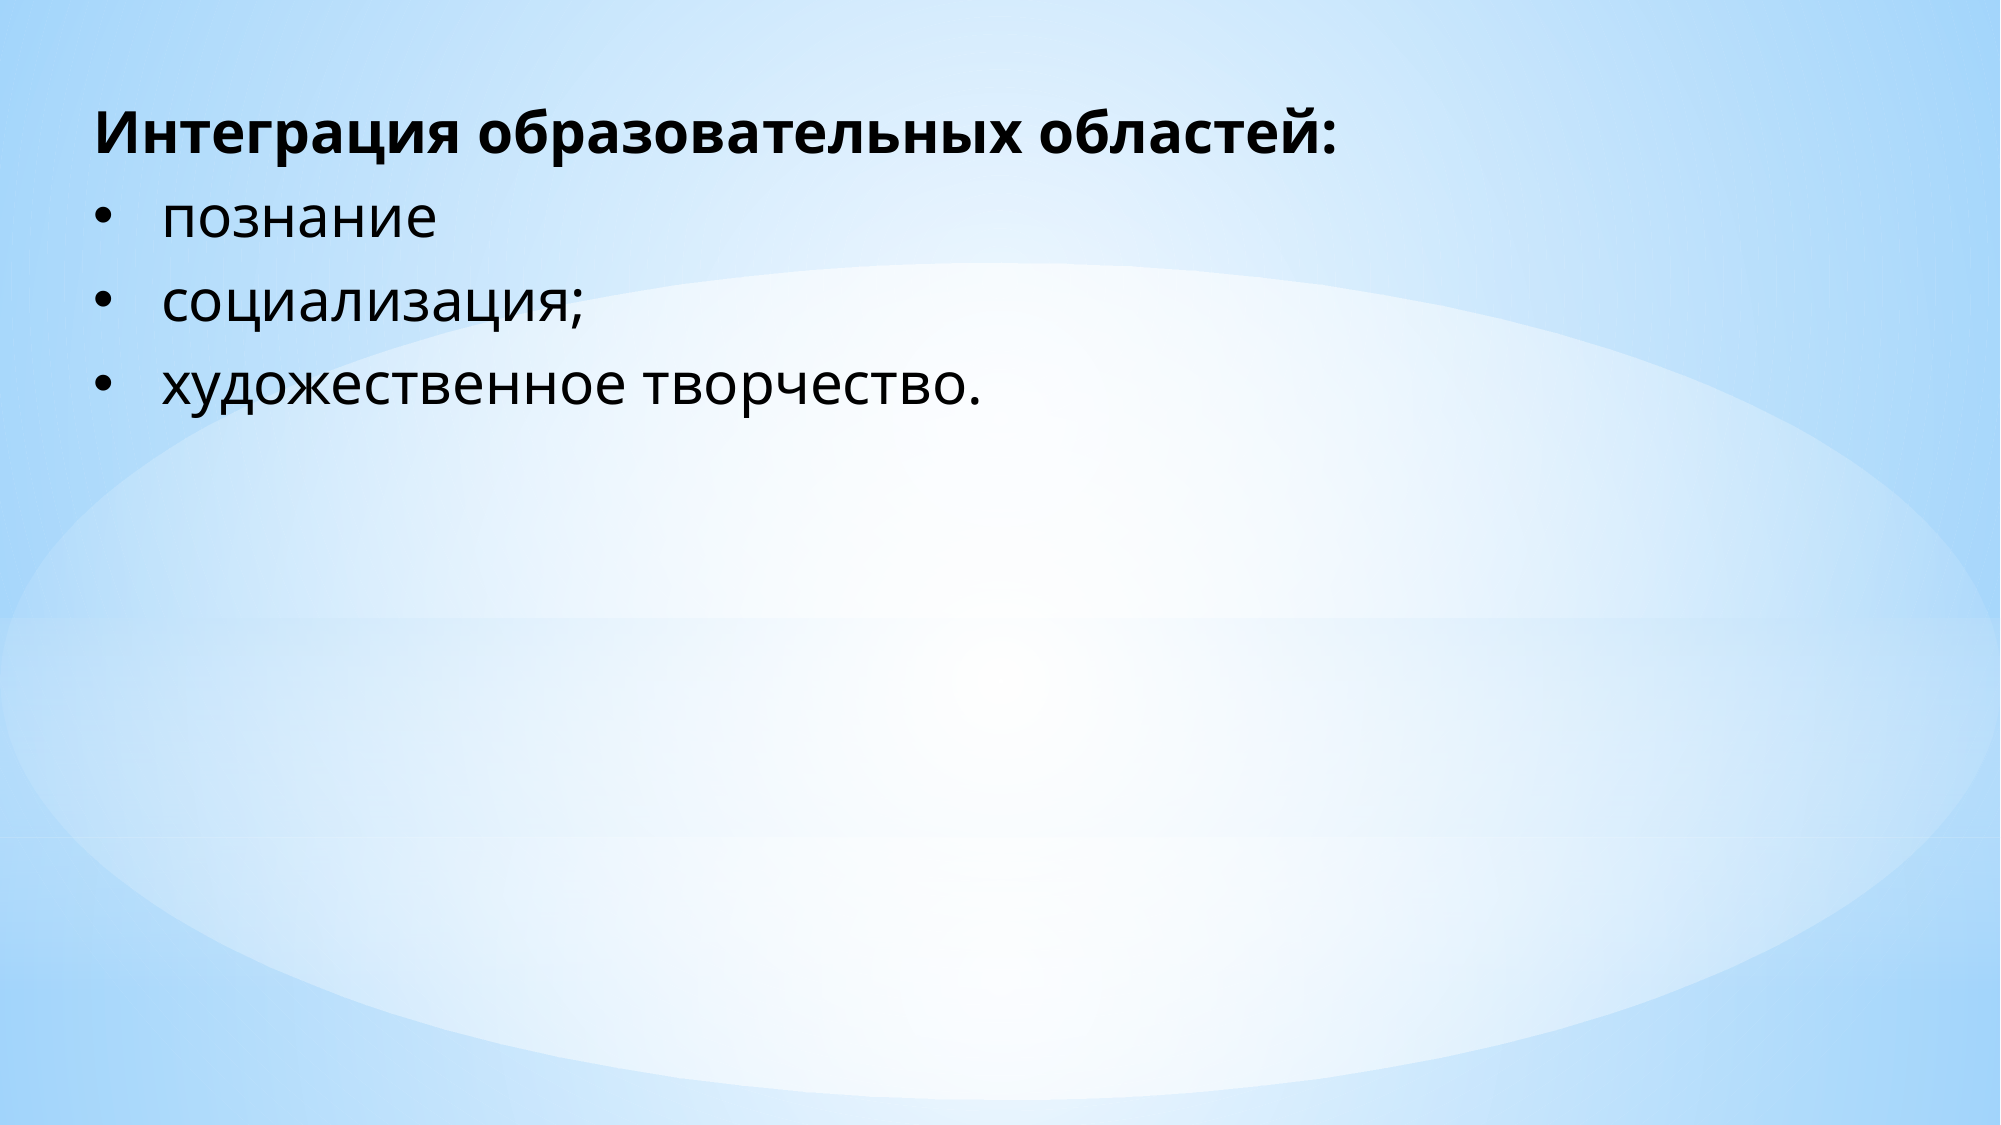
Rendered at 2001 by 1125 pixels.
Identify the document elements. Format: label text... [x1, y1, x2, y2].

text_box Интеграция образовательных областей: познание социализация; художественное творчество. [78, 95, 1451, 509]
